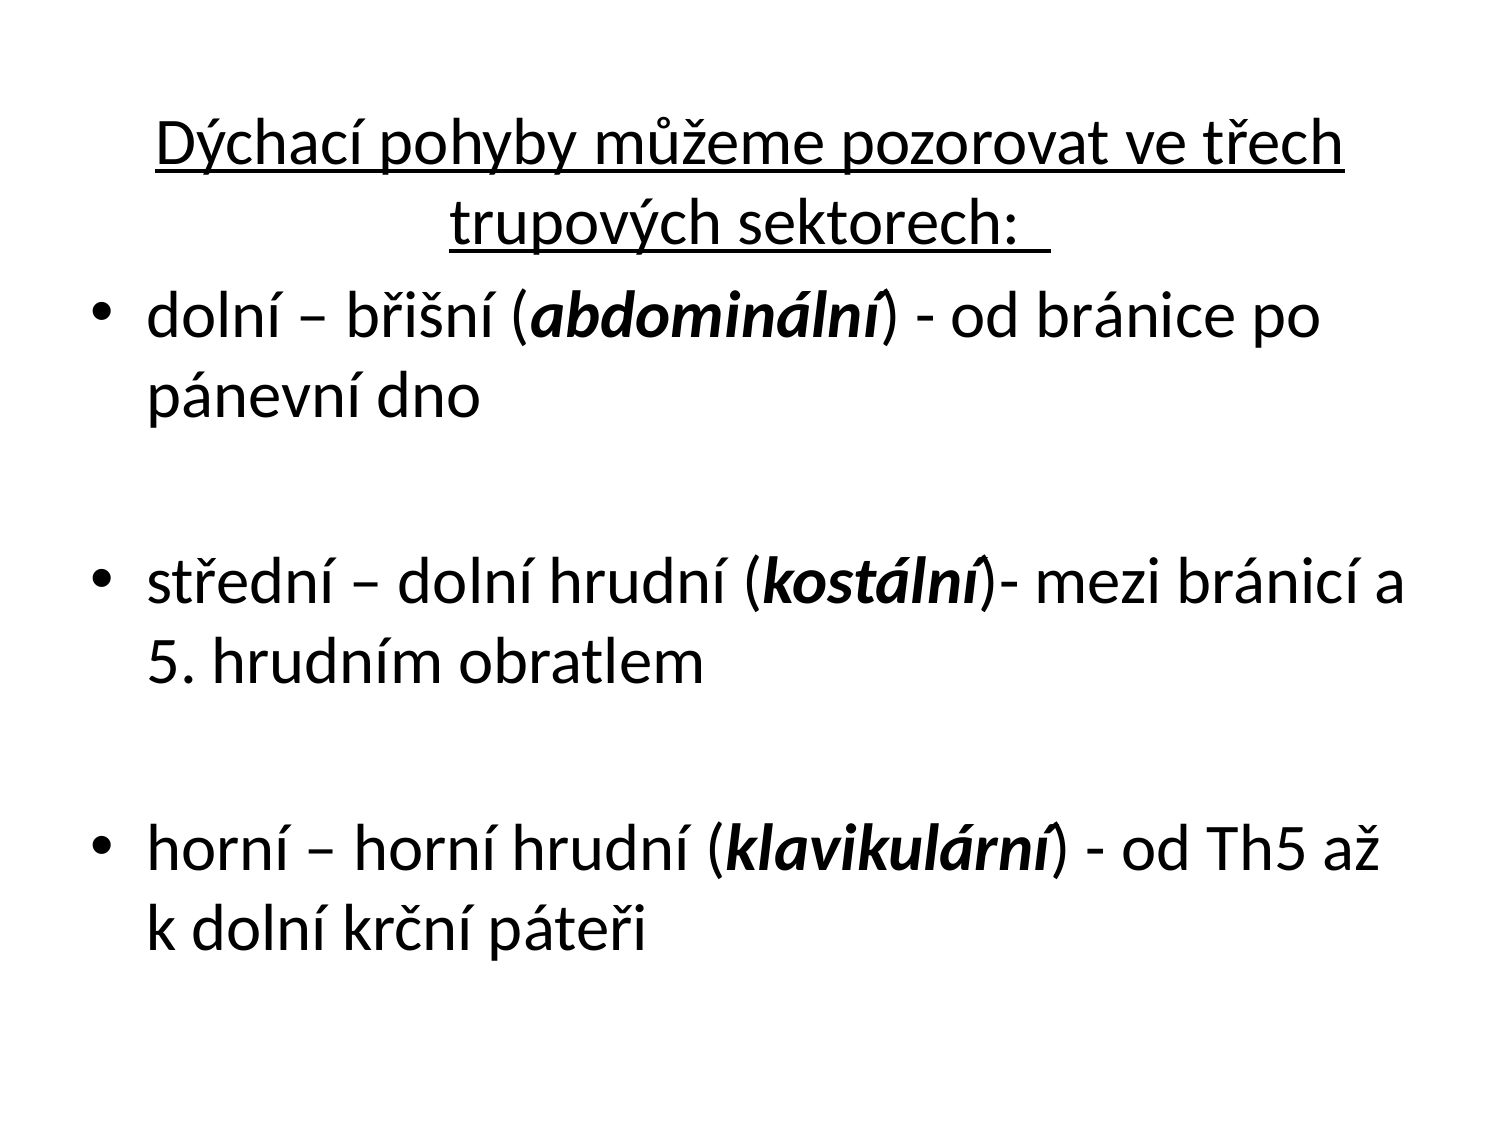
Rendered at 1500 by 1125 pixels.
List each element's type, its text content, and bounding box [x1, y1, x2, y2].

list Dýchací pohyby můžeme pozorovat ve třech trupových sektorech: dolní – břišní (abdominální) - od bránice po pánevní dno střední – dolní hrudní (kostální)- mezi bránicí a 5. hrudním obratlem horní – horní hrudní (klavikulární) - od Th5 až k dolní krční páteři [75, 90, 1425, 1005]
